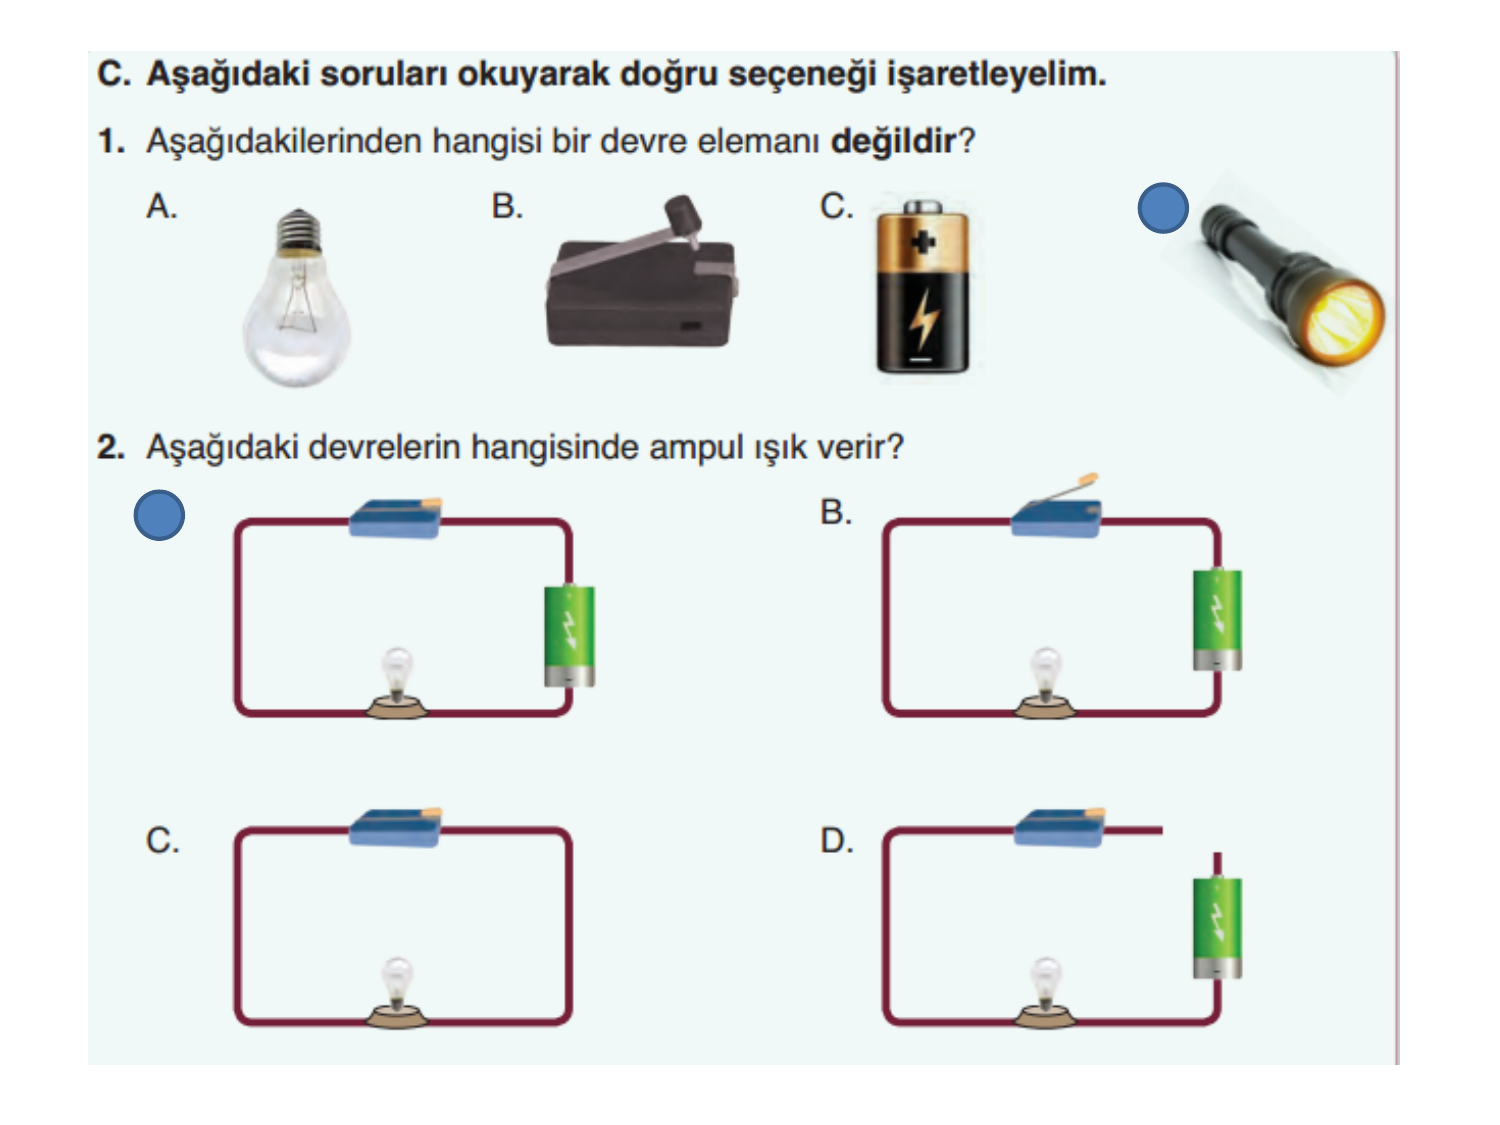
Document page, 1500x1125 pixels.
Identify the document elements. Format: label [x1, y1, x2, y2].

picture [88, 50, 1400, 1065]
